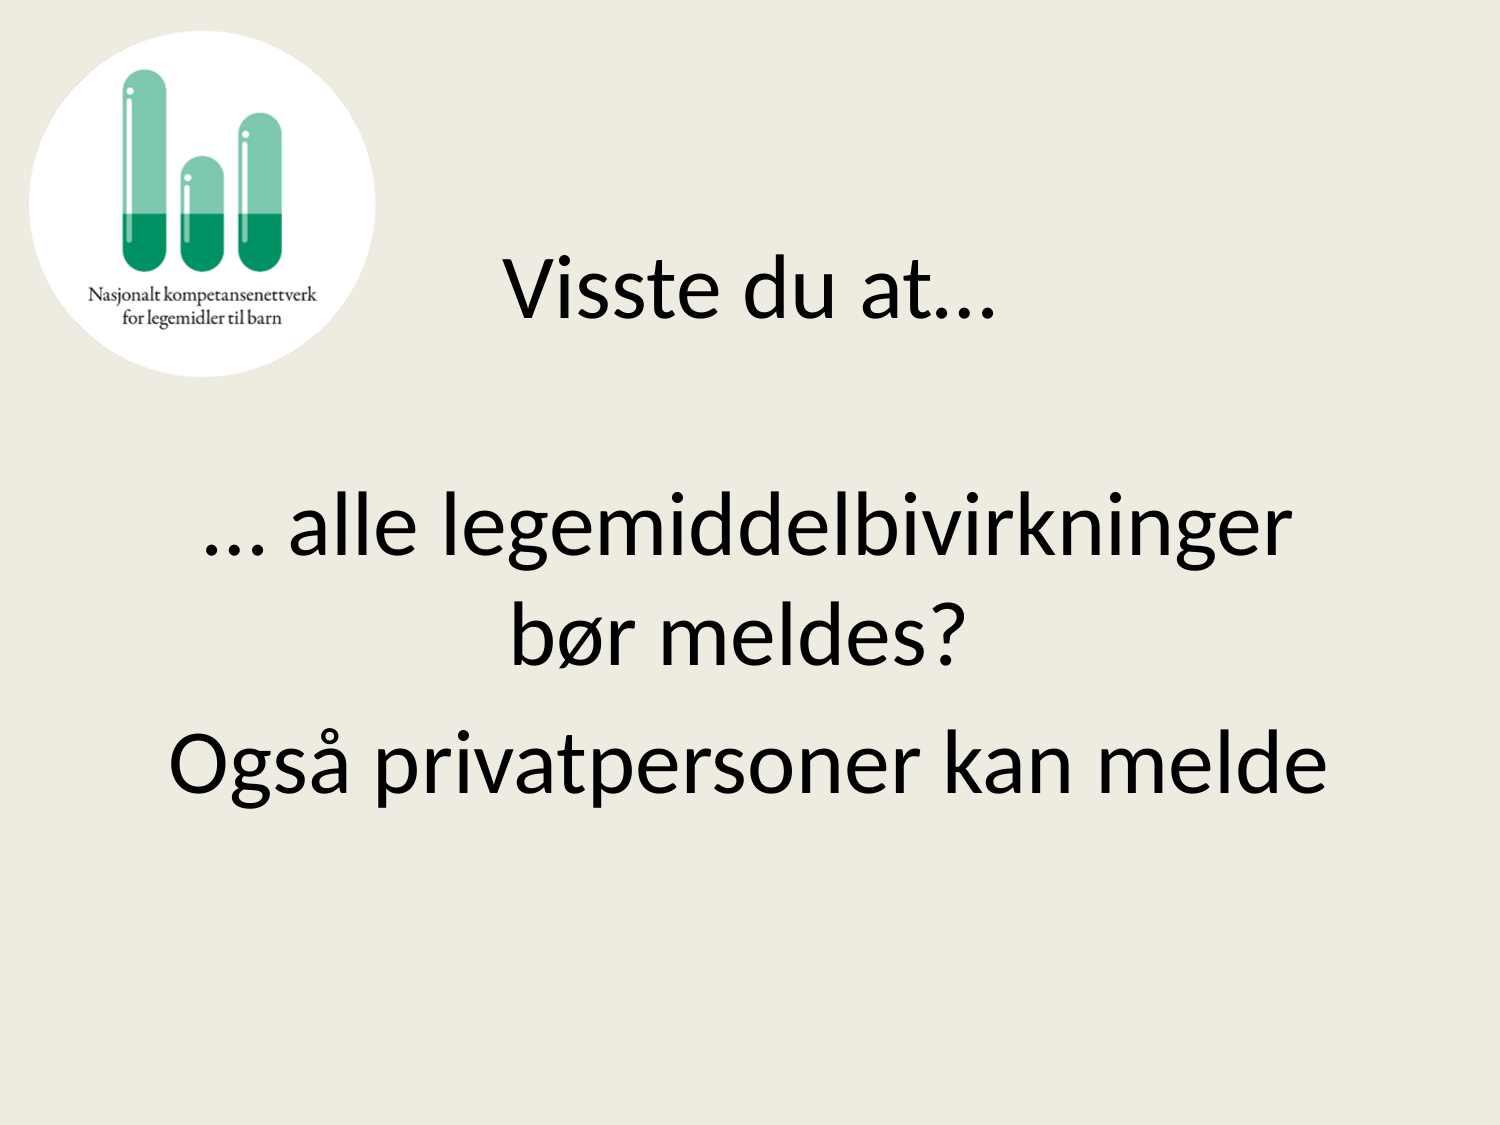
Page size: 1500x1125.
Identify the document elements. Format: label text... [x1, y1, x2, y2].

subtitle … alle legemiddelbivirkninger bør meldes? Også privatpersoner kan melde [123, 456, 1376, 941]
picture [29, 30, 376, 378]
title Visste du at… [112, 160, 1388, 402]
